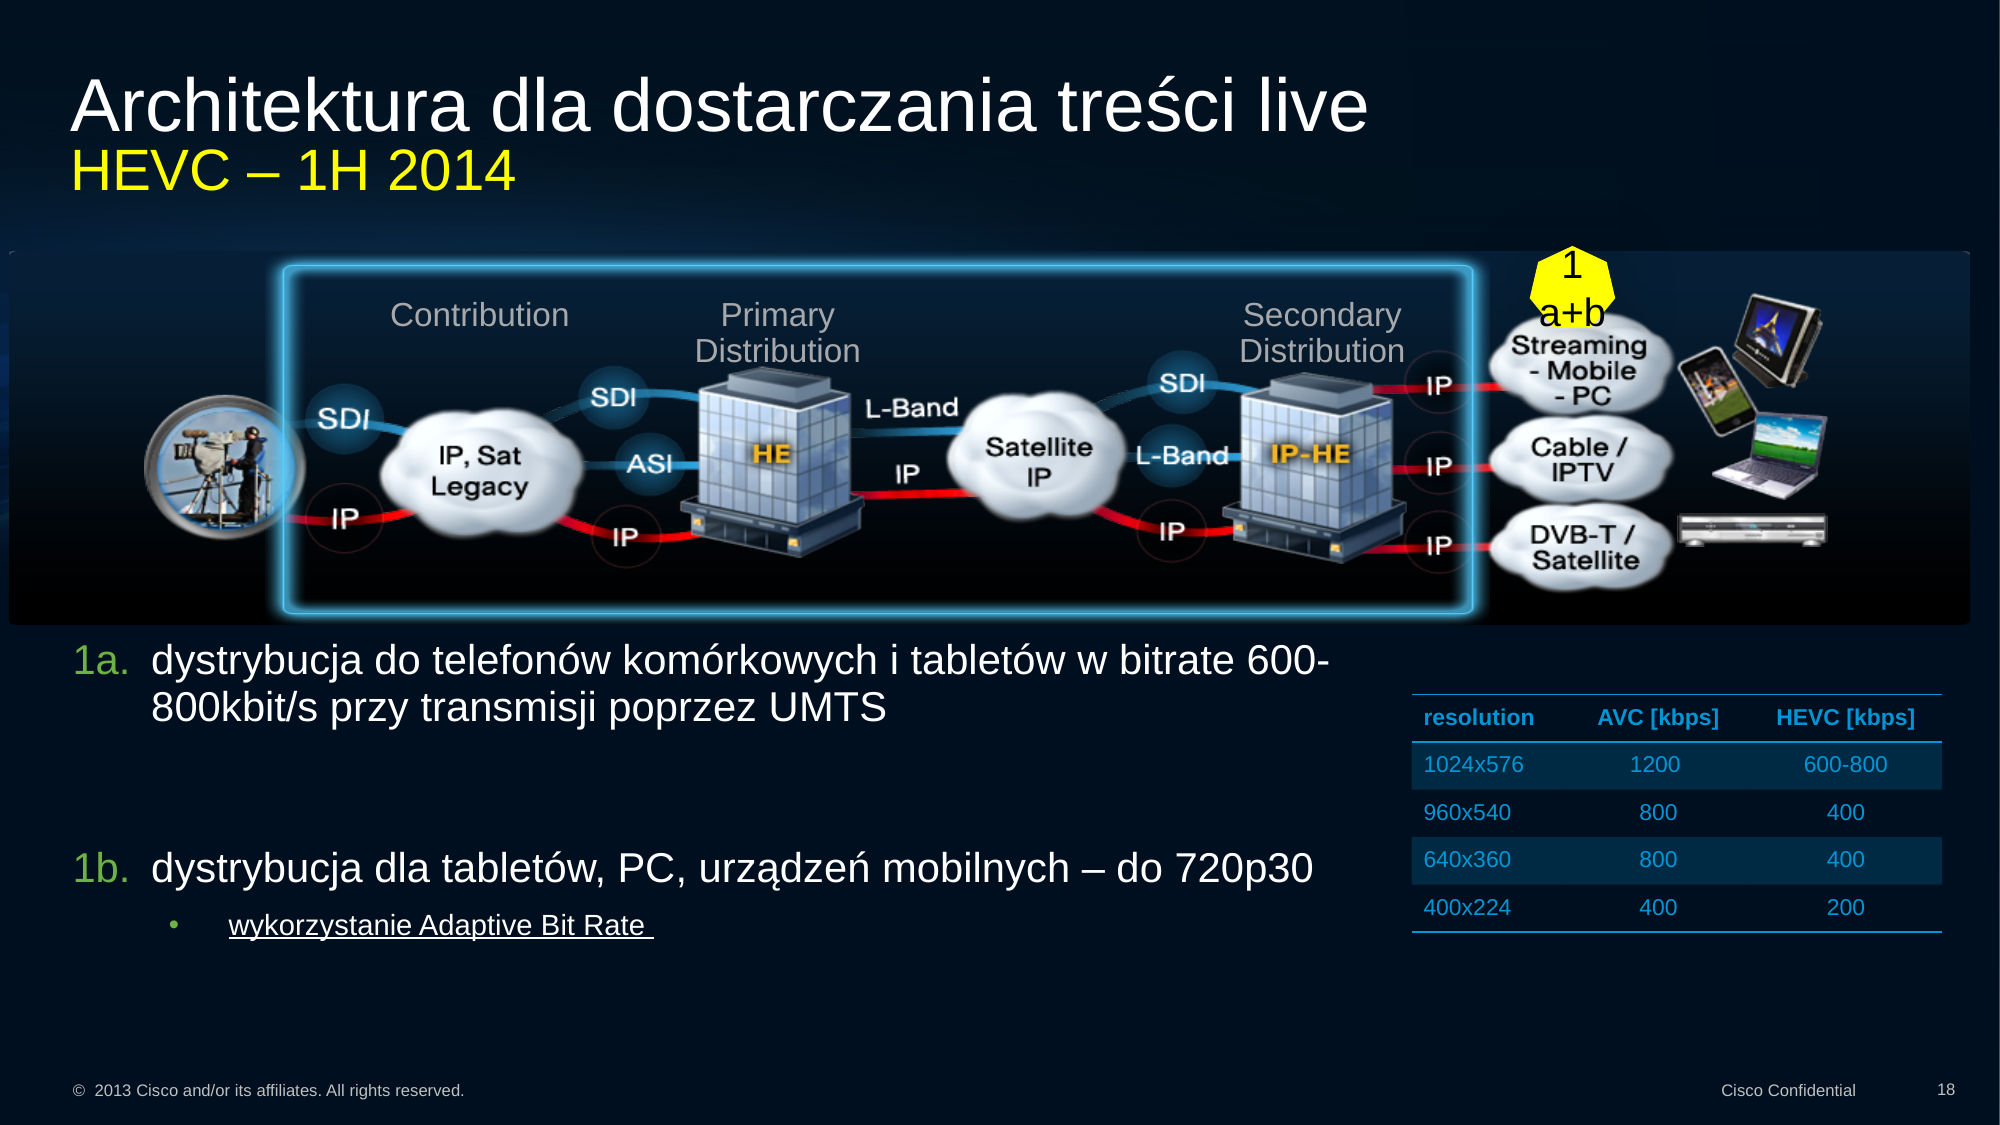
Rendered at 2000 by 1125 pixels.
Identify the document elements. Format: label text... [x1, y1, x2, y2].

picture [0, 90, 1820, 476]
title Architektura dla dostarczania treści live HEVC – 1H 2014 [50, 63, 1929, 202]
table_header HEVC [kbps] [1750, 695, 1942, 741]
table_cell 400x224 [1412, 885, 1567, 931]
table_cell 400 [1750, 790, 1942, 837]
table_header AVC [kbps] [1567, 695, 1750, 741]
table_cell 600-800 [1750, 743, 1942, 790]
table_header resolution [1412, 695, 1567, 741]
table_cell 800 [1567, 790, 1750, 837]
table_cell 200 [1750, 885, 1942, 931]
table_cell 960x540 [1412, 790, 1567, 837]
list 1a. dystrybucja do telefonów komórkowych i tabletów w bitrate 600-800kbit/s przy transmisji poprzez UMTS 1b. dystrybucja dla tabletów, PC, urządzeń mobilnych – do 720p30 wykorzystanie Adaptive Bit Rate [52, 635, 1490, 1051]
table_cell 1024x576 [1412, 743, 1567, 790]
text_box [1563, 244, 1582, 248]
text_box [9, 250, 1970, 625]
picture [4, 478, 9, 490]
table_cell 400 [1750, 837, 1942, 885]
table_cell 400 [1567, 885, 1750, 931]
table_cell 800 [1567, 837, 1750, 885]
table_cell 640x360 [1412, 837, 1567, 885]
table_cell 1200 [1567, 743, 1750, 790]
